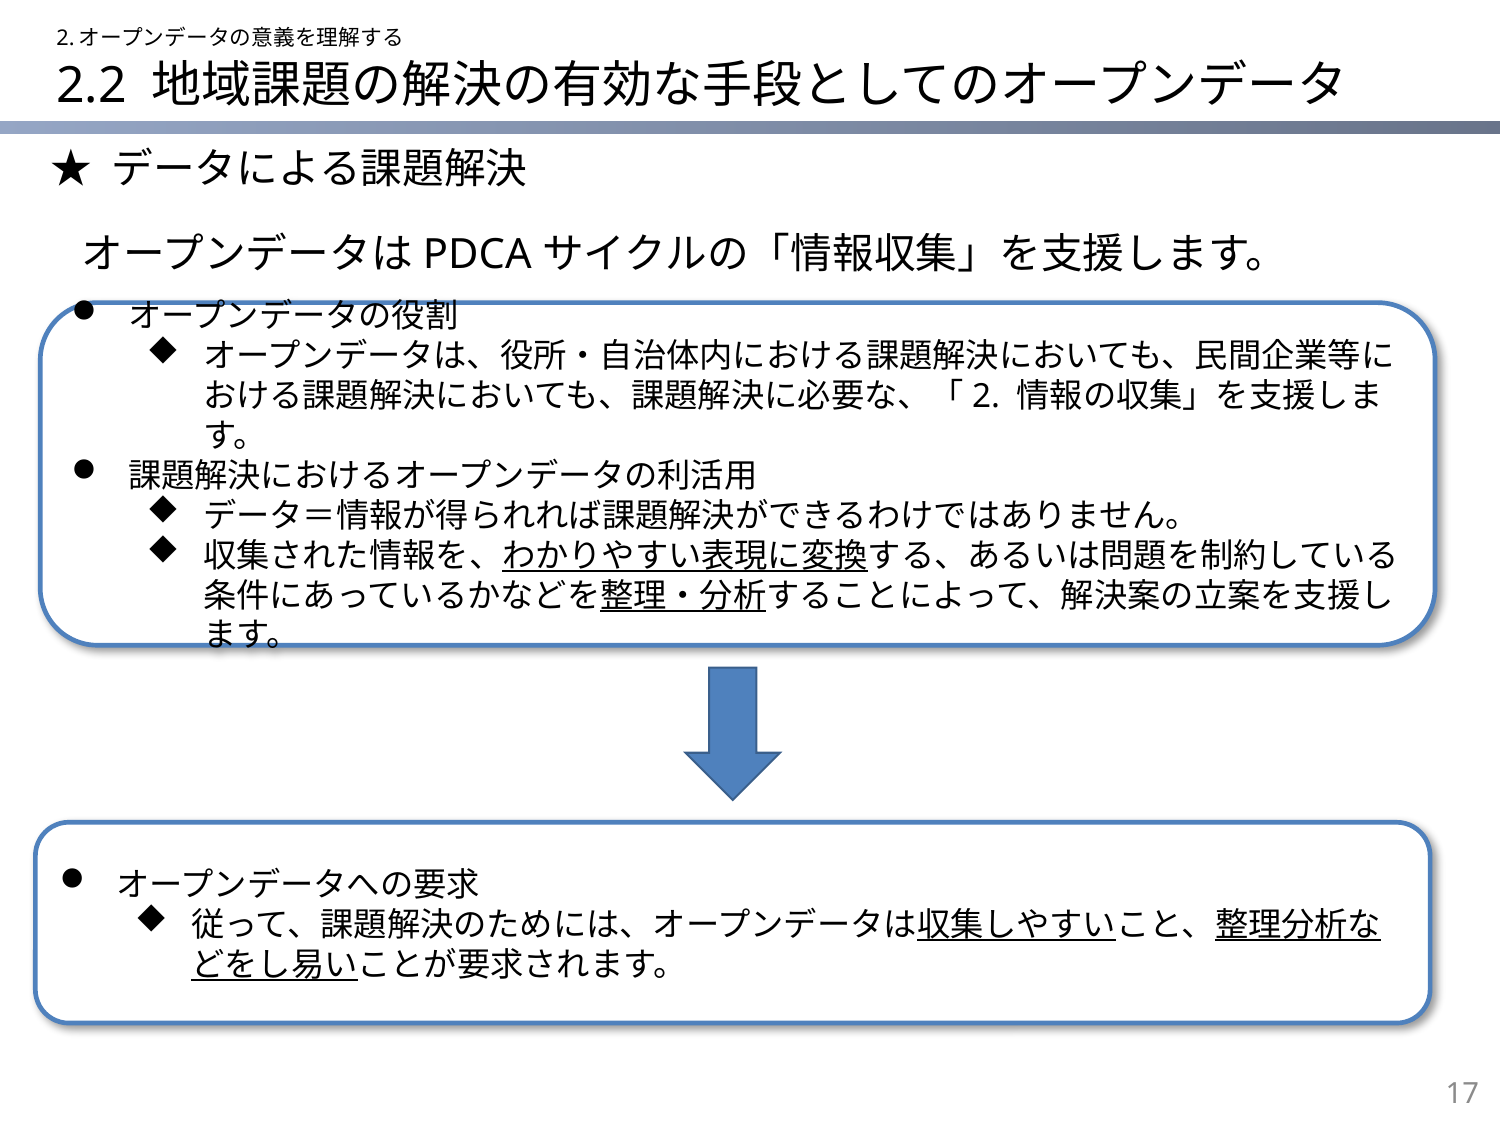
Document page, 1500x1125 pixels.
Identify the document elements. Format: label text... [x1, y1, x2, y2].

text_box オープンデータへの要求 従って、課題解決のためには、オープンデータは収集しやすいこと、整理分析などをし易いことが要求されます。 [34, 821, 1432, 1025]
text_box [683, 666, 783, 802]
text_box オープンデータの役割 オープンデータは、役所・自治体内における課題解決においても、民間企業等における課題解決においても、課題解決に必要な、「2. 情報の収集」を支援します。 課題解決におけるオープンデータの利活用 データ＝情報が得られれば課題解決ができるわけではありません。 収集された情報を、わかりやすい表現に変換する、あるいは問題を制約している条件にあっているかなどを整理・分析することによって、解決案の立案を支援します。 [39, 301, 1437, 647]
text_box オープンデータはPDCAサイクルの「情報収集」を支援します。 [66, 221, 1472, 282]
text_box ★ データによる課題解決 [34, 137, 1023, 198]
slide_number 16 [1411, 1070, 1495, 1118]
title 2.2 地域課題の解決の有効な手段としてのオープンデータ [41, 58, 1471, 122]
text_box 2.オープンデータの意義を理解する [41, 19, 1471, 58]
